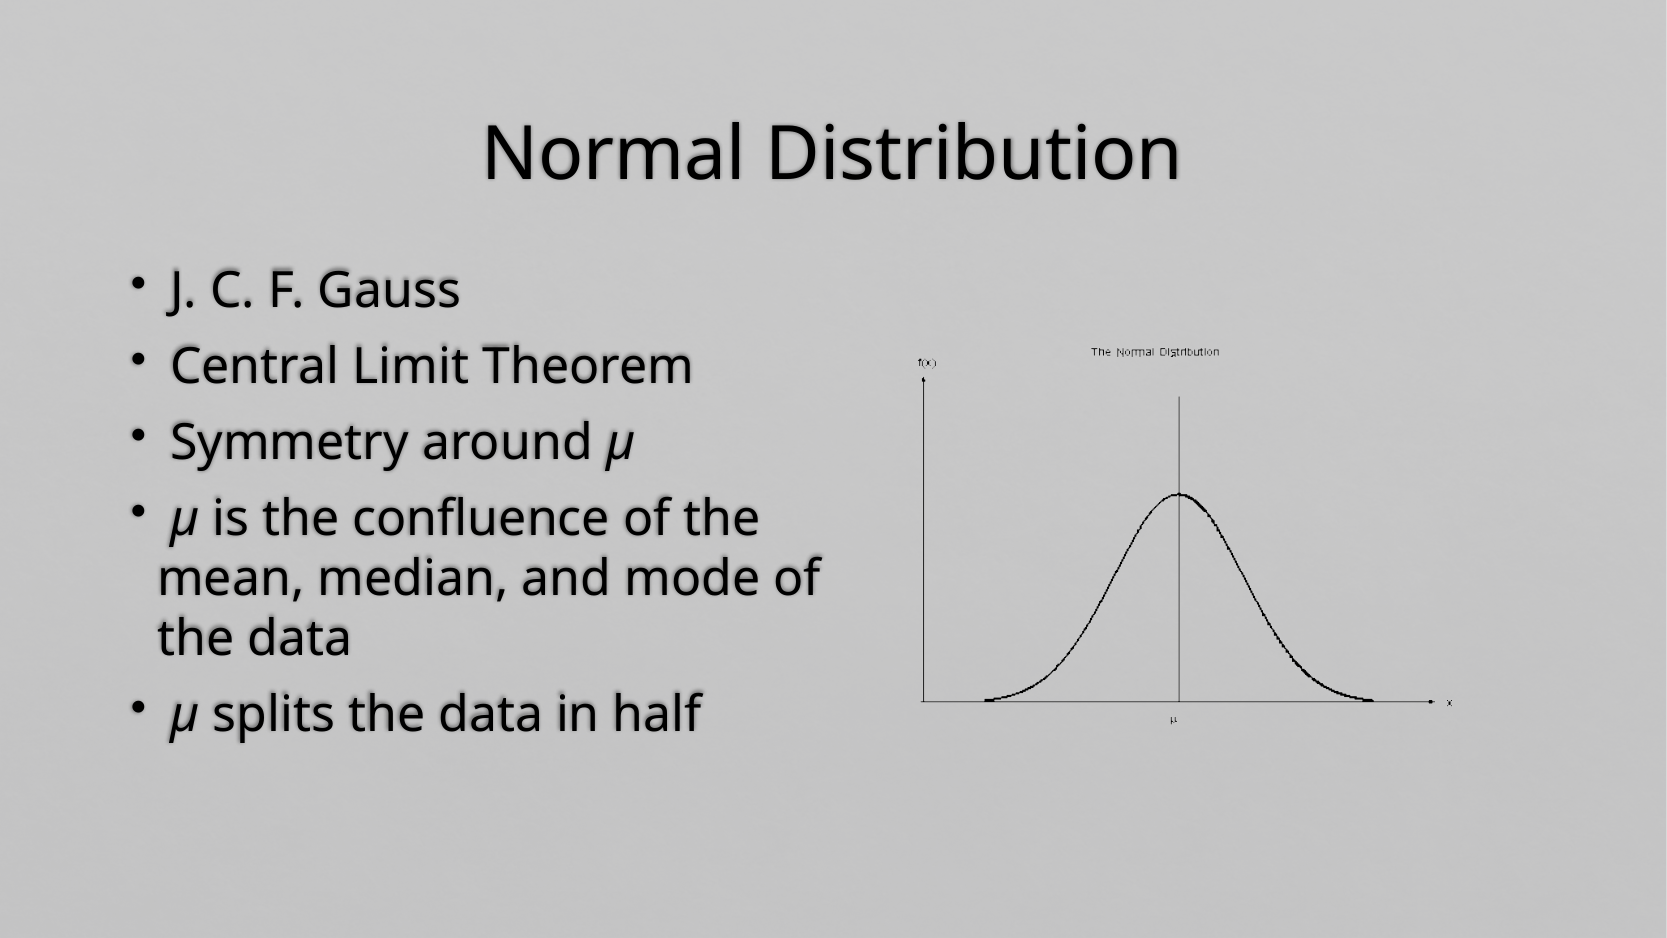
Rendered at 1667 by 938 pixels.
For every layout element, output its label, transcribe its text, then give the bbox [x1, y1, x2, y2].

picture [913, 339, 1464, 731]
list J. C. F. Gauss Central Limit Theorem Symmetry around μ μ is the confluence of the mean, median, and mode of the data μ splits the data in half [114, 249, 890, 820]
title Normal Distribution [124, 83, 1541, 216]
